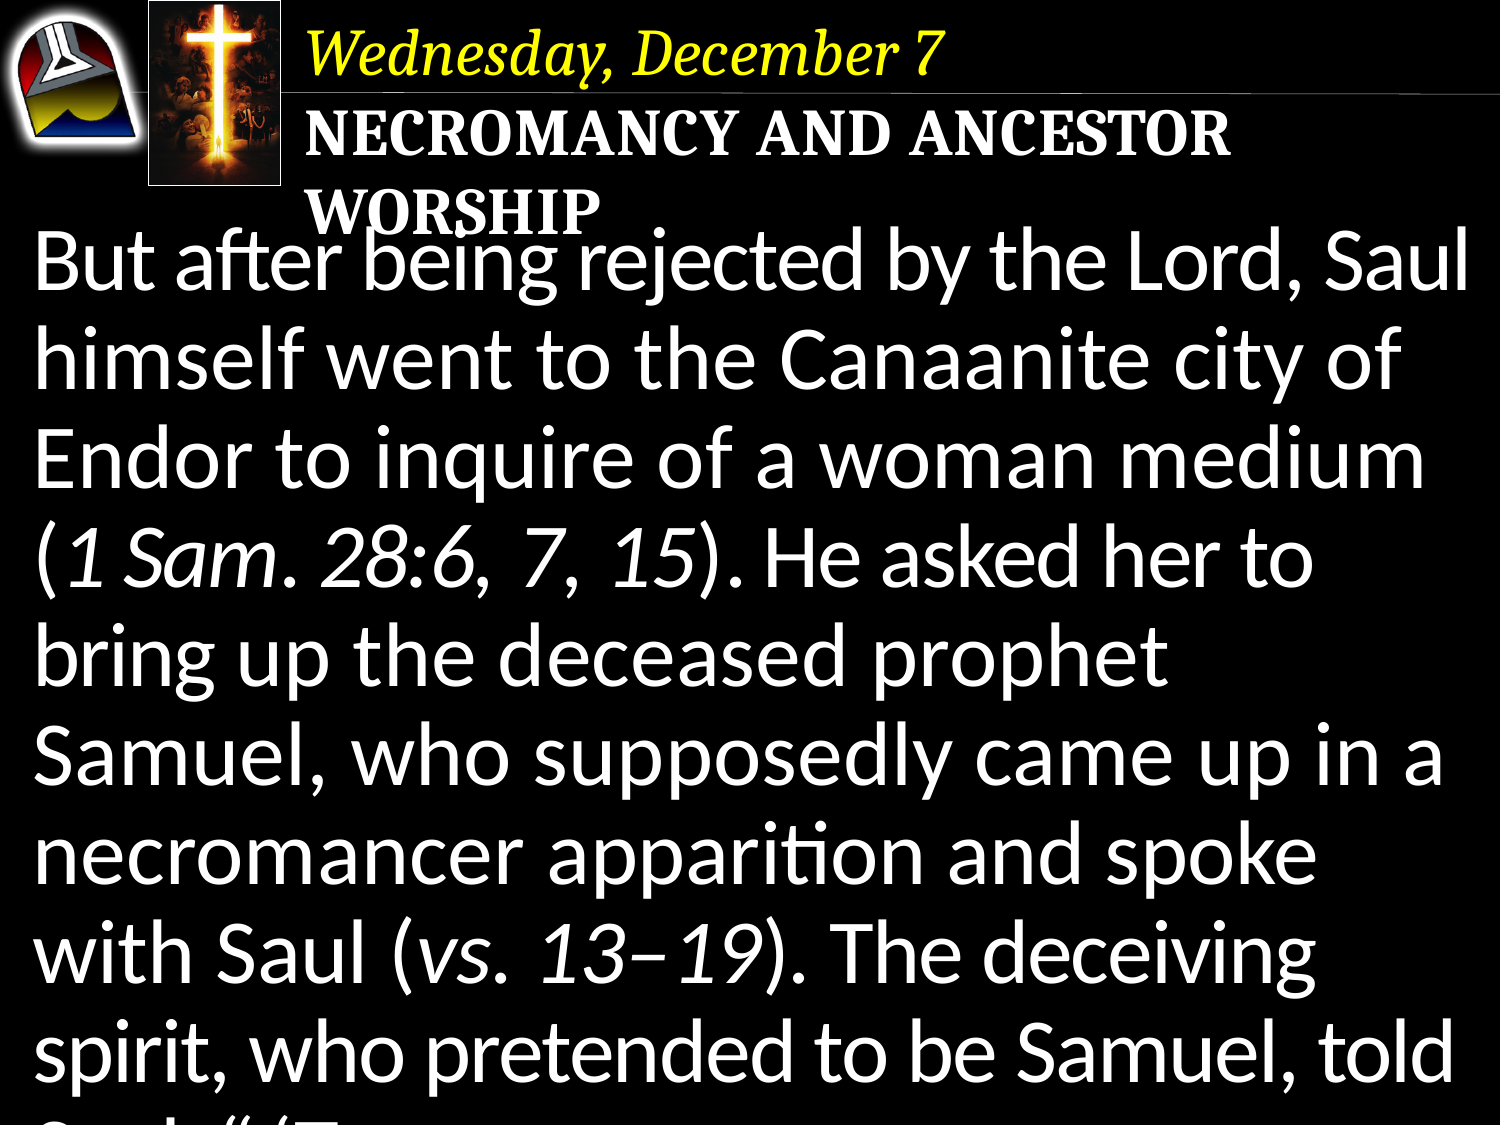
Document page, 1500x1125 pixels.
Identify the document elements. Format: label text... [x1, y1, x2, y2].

picture [0, 0, 148, 159]
text_box Wednesday, December 7 Necromancy and Ancestor Worship [283, 1, 1500, 204]
text_box But after being rejected by the Lord, Saul himself went to the Canaanite city of Endor to inquire of a woman medium (1 Sam. 28:6, 7, 15). He asked her to bring up the deceased prophet Samuel, who supposedly came up in a necromancer apparition and spoke with Saul (vs. 13–19). The deceiving spirit, who pretended to be Samuel, told Saul, “ ‘Tomorrow you [0, 1011, 1500, 1125]
text_box But after being rejected by the Lord, Saul himself went to the Canaanite city of Endor to inquire of a woman medium (1 Sam. 28:6, 7, 15). He asked her to bring up the deceased prophet Samuel, who supposedly came up in a necromancer apparition and spoke with Saul (vs. 13–19). [0, 615, 1500, 1011]
picture [149, 1, 280, 185]
text_box But after being rejected by the Lord, Saul himself went to the Canaanite city of Endor to inquire of a woman medium (1 Sam. 28:6, 7, 15). [0, 204, 1500, 615]
